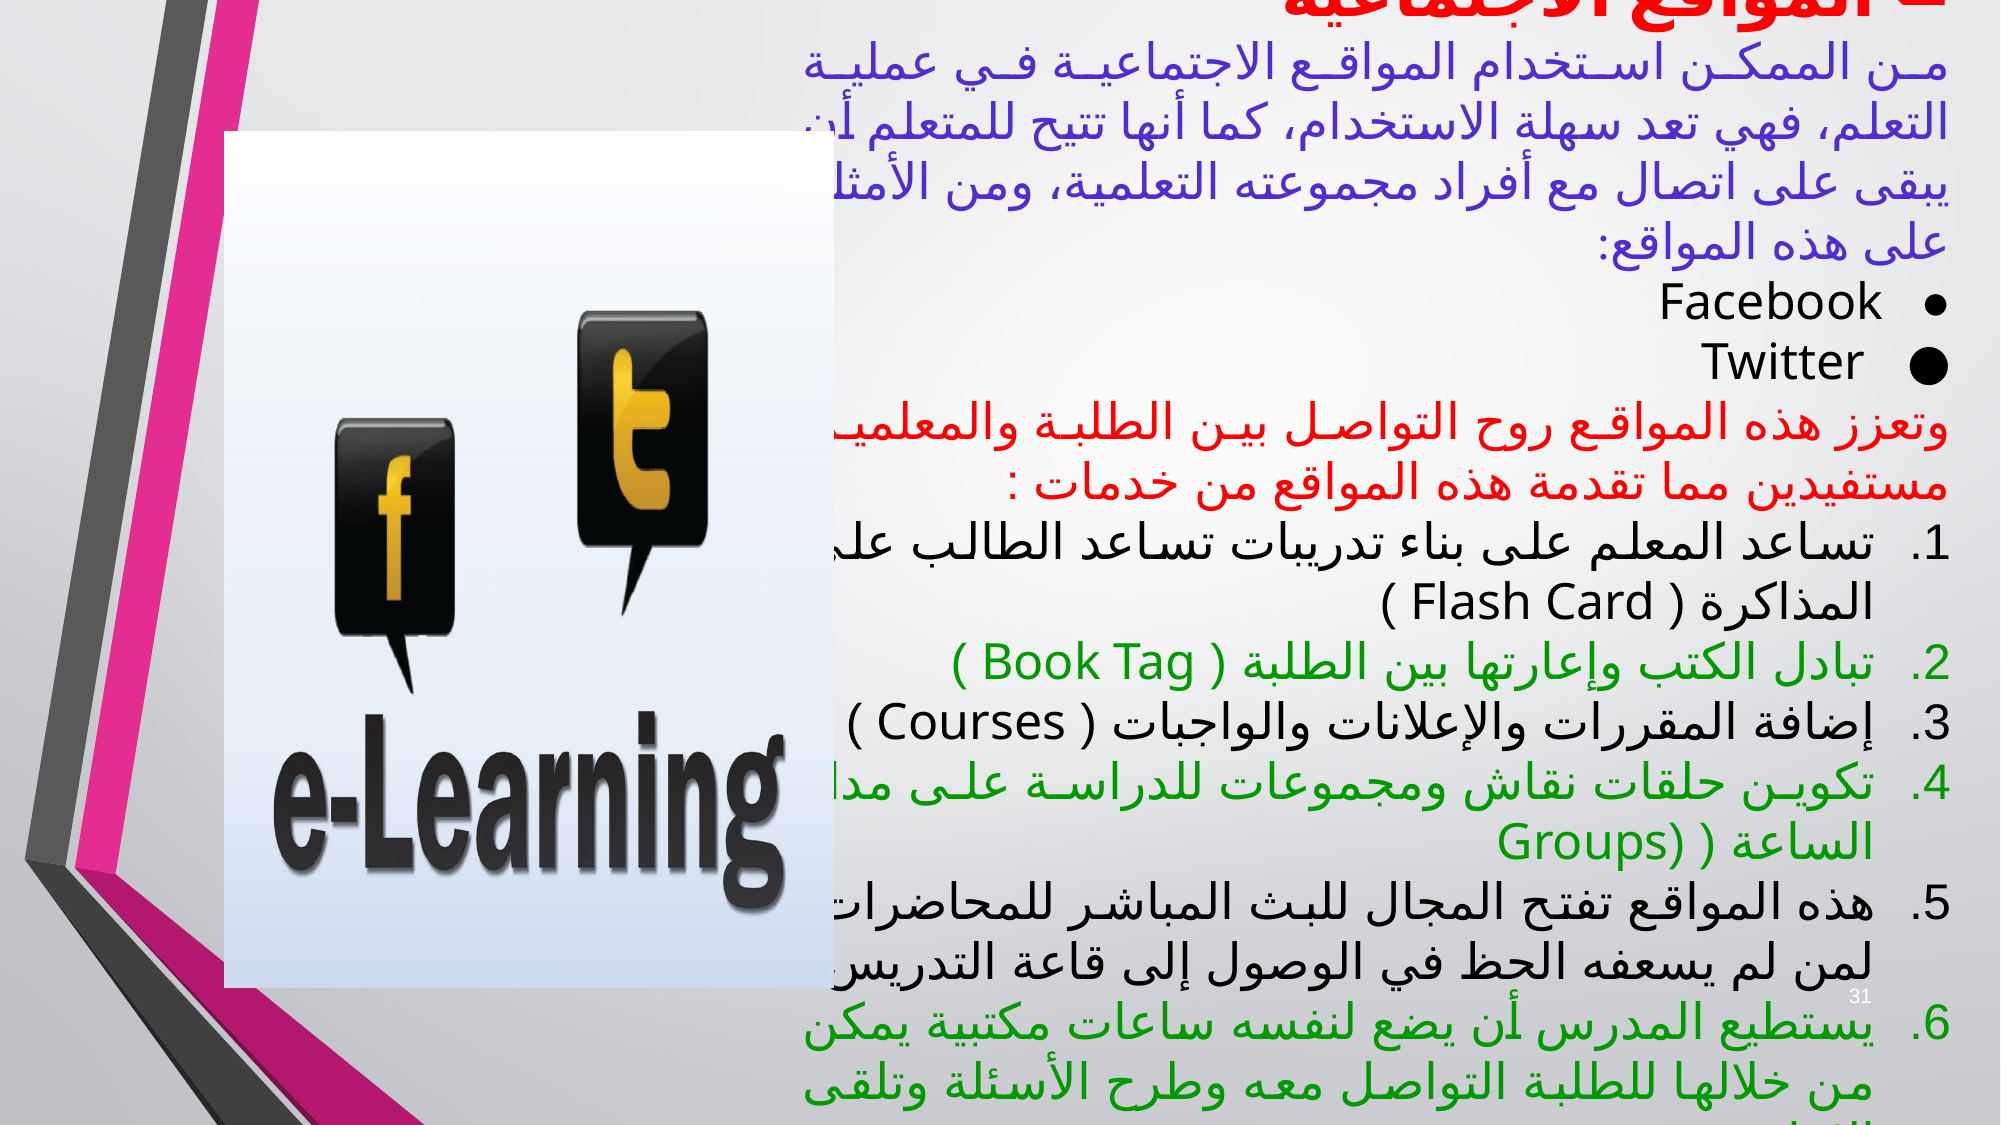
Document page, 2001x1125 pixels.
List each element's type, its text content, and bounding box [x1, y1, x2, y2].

text_box المواقع الاجتماعية من الممكن استخدام المواقع الاجتماعية في عملية التعلم، فهي تعد سهلة الاستخدام، كما أنها تتيح للمتعلم أن يبقى على اتصال مع أفراد مجموعته التعلمية، ومن الأمثلة على هذه المواقع: ● Facebook ● Twitter وتعزز هذه المواقع روح التواصل بين الطلبة والمعلمين مستفيدين مما تقدمة هذه المواقع من خدمات : تساعد المعلم على بناء تدريبات تساعد الطالب على المذاكرة ( Flash Card ) تبادل الكتب وإعارتها بين الطلبة ( Book Tag ) إضافة المقررات والإعلانات والواجبات ( Courses ) تكوين حلقات نقاش ومجموعات للدراسة على مدار الساعة ( (Groups هذه المواقع تفتح المجال للبث المباشر للمحاضرات لمن لم يسعفه الحظ في الوصول إلى قاعة التدريس يستطيع المدرس أن يضع لنفسه ساعات مكتبية يمكن من خلالها للطلبة التواصل معه وطرح الأسئلة وتلقى الإجابة بسرعة عجيبة. [788, 0, 1966, 1125]
picture [224, 131, 834, 988]
